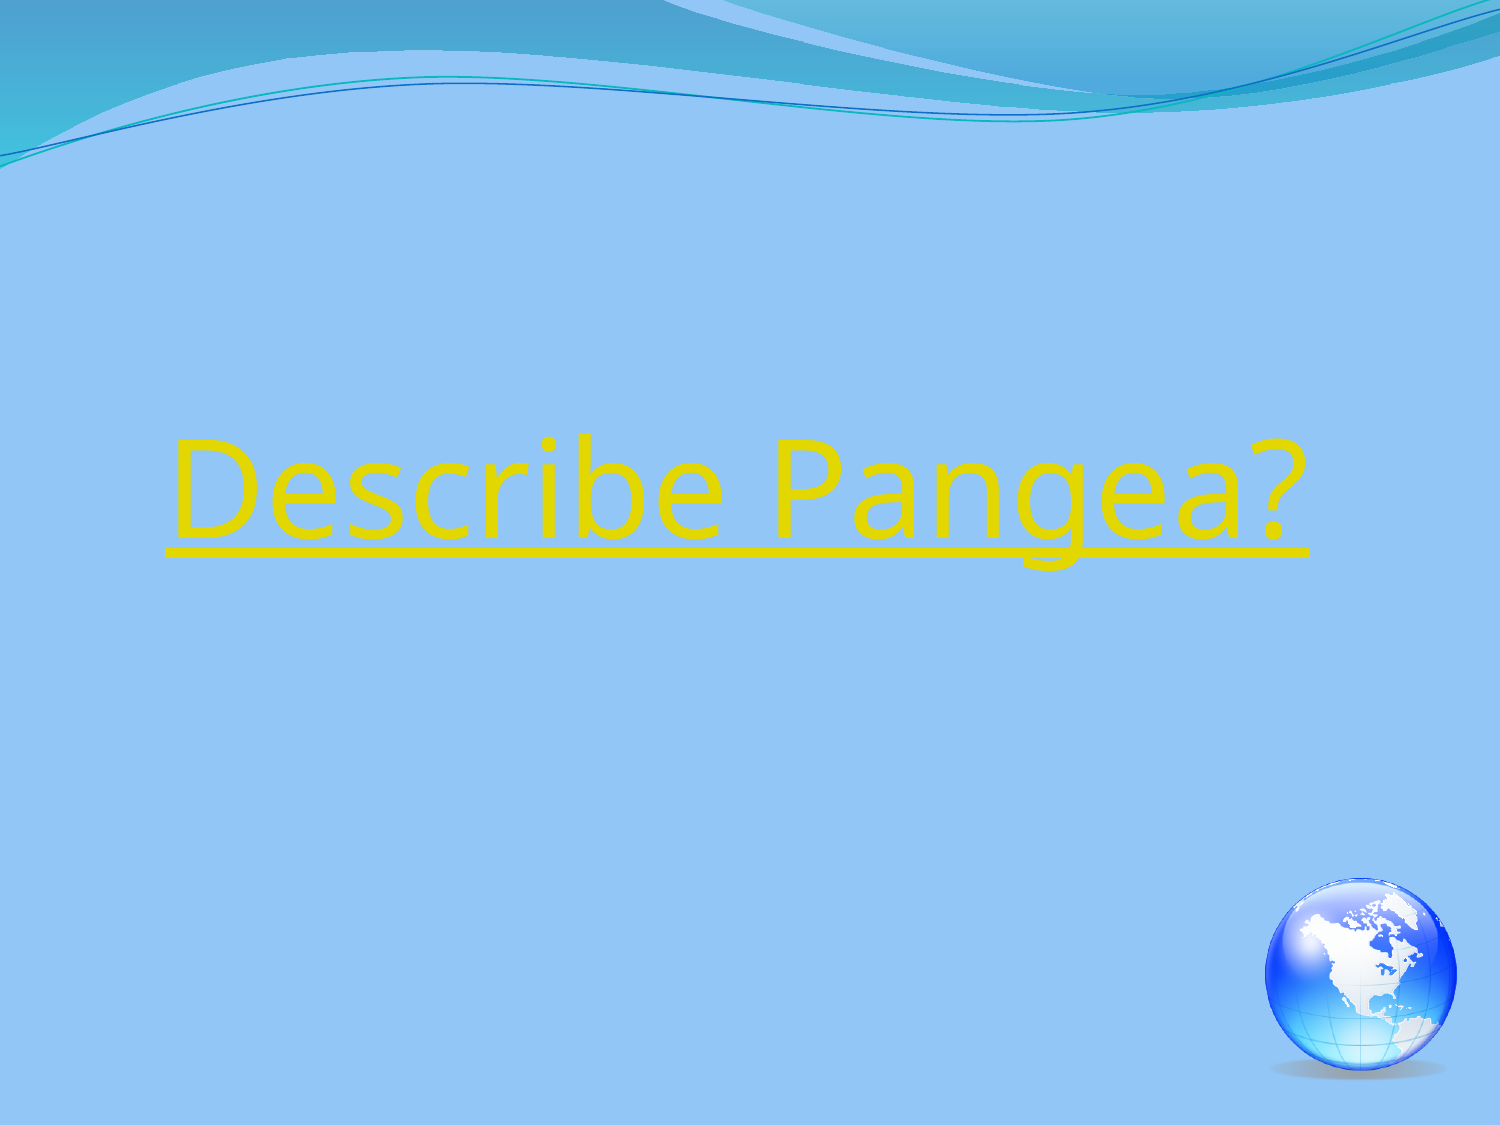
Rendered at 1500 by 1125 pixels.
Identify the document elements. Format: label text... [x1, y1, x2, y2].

picture [1249, 874, 1463, 1088]
text_box Describe Pangea? [0, 393, 1488, 596]
